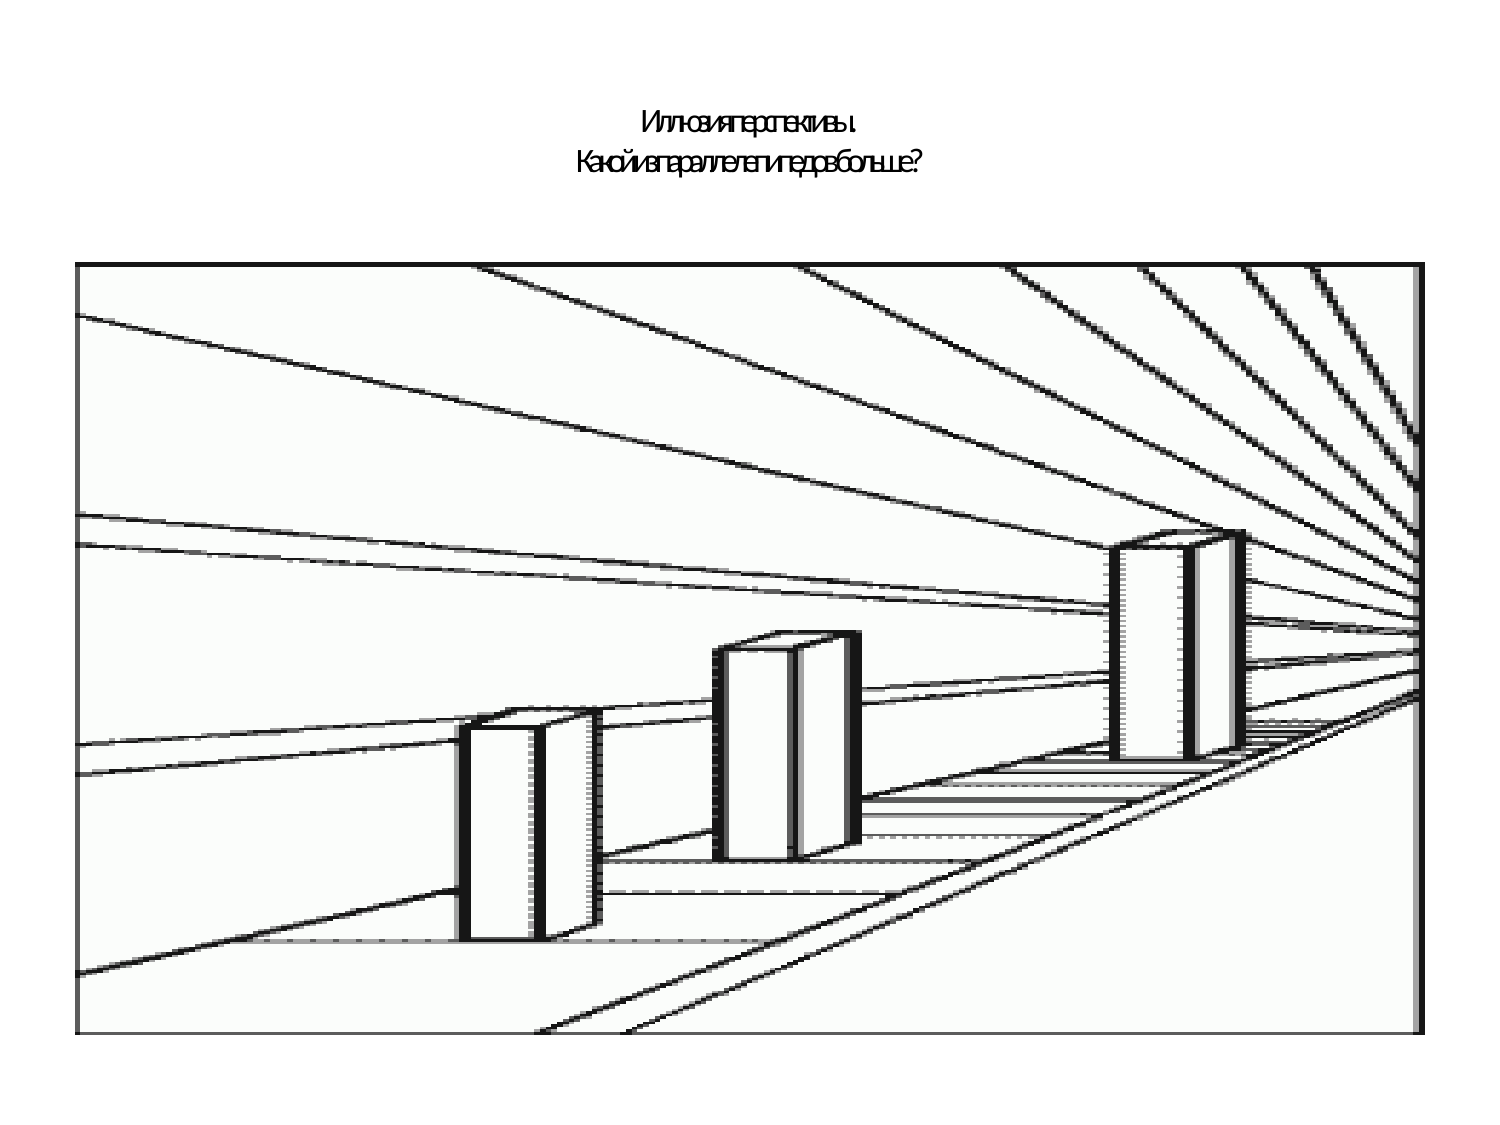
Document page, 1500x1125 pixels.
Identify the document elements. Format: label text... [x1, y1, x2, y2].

title Иллюзия перспективы. Какой из параллелепипедов больше? [75, 45, 1425, 233]
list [74, 262, 1426, 1036]
